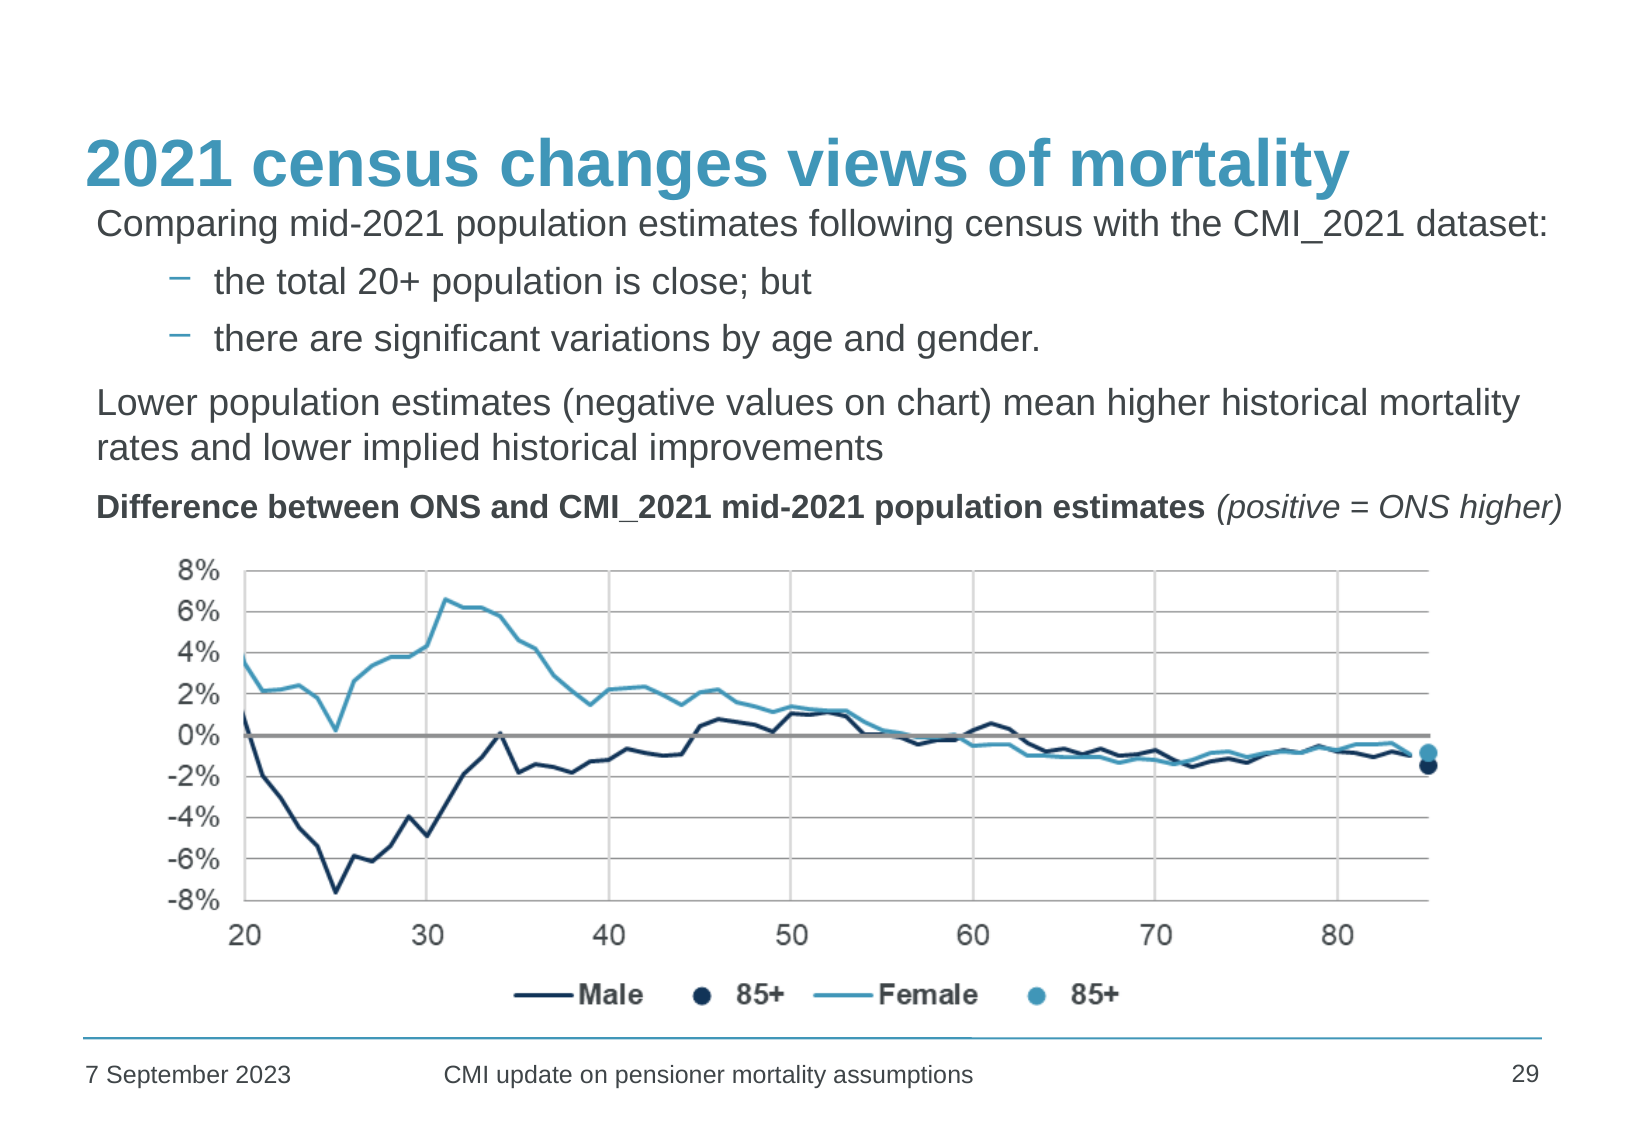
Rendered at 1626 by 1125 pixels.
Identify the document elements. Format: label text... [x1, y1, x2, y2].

slide_number 29 [1439, 1050, 1555, 1106]
picture [148, 538, 1477, 1037]
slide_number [70, 1051, 428, 1106]
footer CMI update on pensioner mortality assumptions [428, 1051, 1197, 1106]
text_box Comparing mid-2021 population estimates following census with the CMI_2021 dataset: the total 20+ population is close; but there are significant variations by age and gender. Lower population estimates (negative values on chart) mean higher historical mortality rates and lower implied historical improvements Difference between ONS and CMI_2021 mid-2021 population estimates (positive = ONS higher) [81, 191, 1586, 811]
title 2021 census changes views of mortality [70, 66, 1544, 254]
